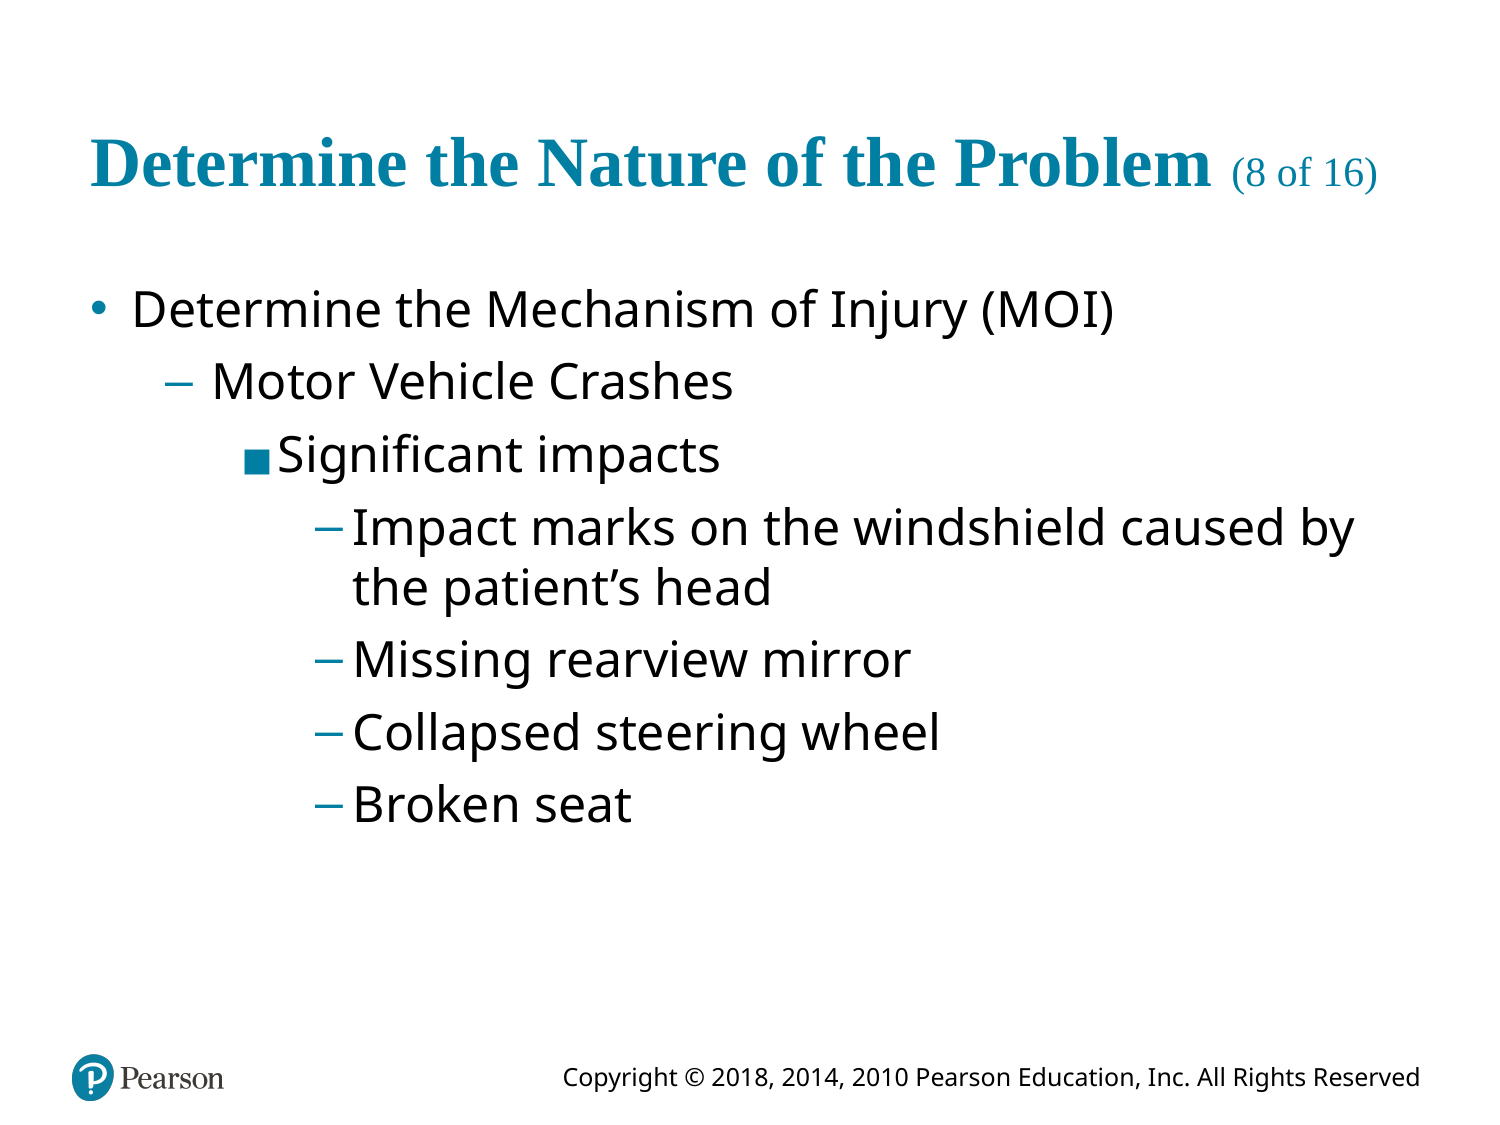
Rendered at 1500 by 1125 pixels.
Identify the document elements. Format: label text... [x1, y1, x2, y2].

picture [72, 1087, 83, 1101]
picture [72, 1054, 88, 1070]
title Determine the Nature of the Problem (8 of 16) [75, 35, 1425, 216]
picture [98, 1054, 224, 1101]
list Determine the Mechanism of Injury (M O I) Motor Vehicle Crashes Significant impacts Impact marks on the windshield caused by the patient’s head Missing rearview mirror Collapsed steering wheel Broken seat [75, 262, 1425, 854]
picture [80, 1063, 106, 1088]
